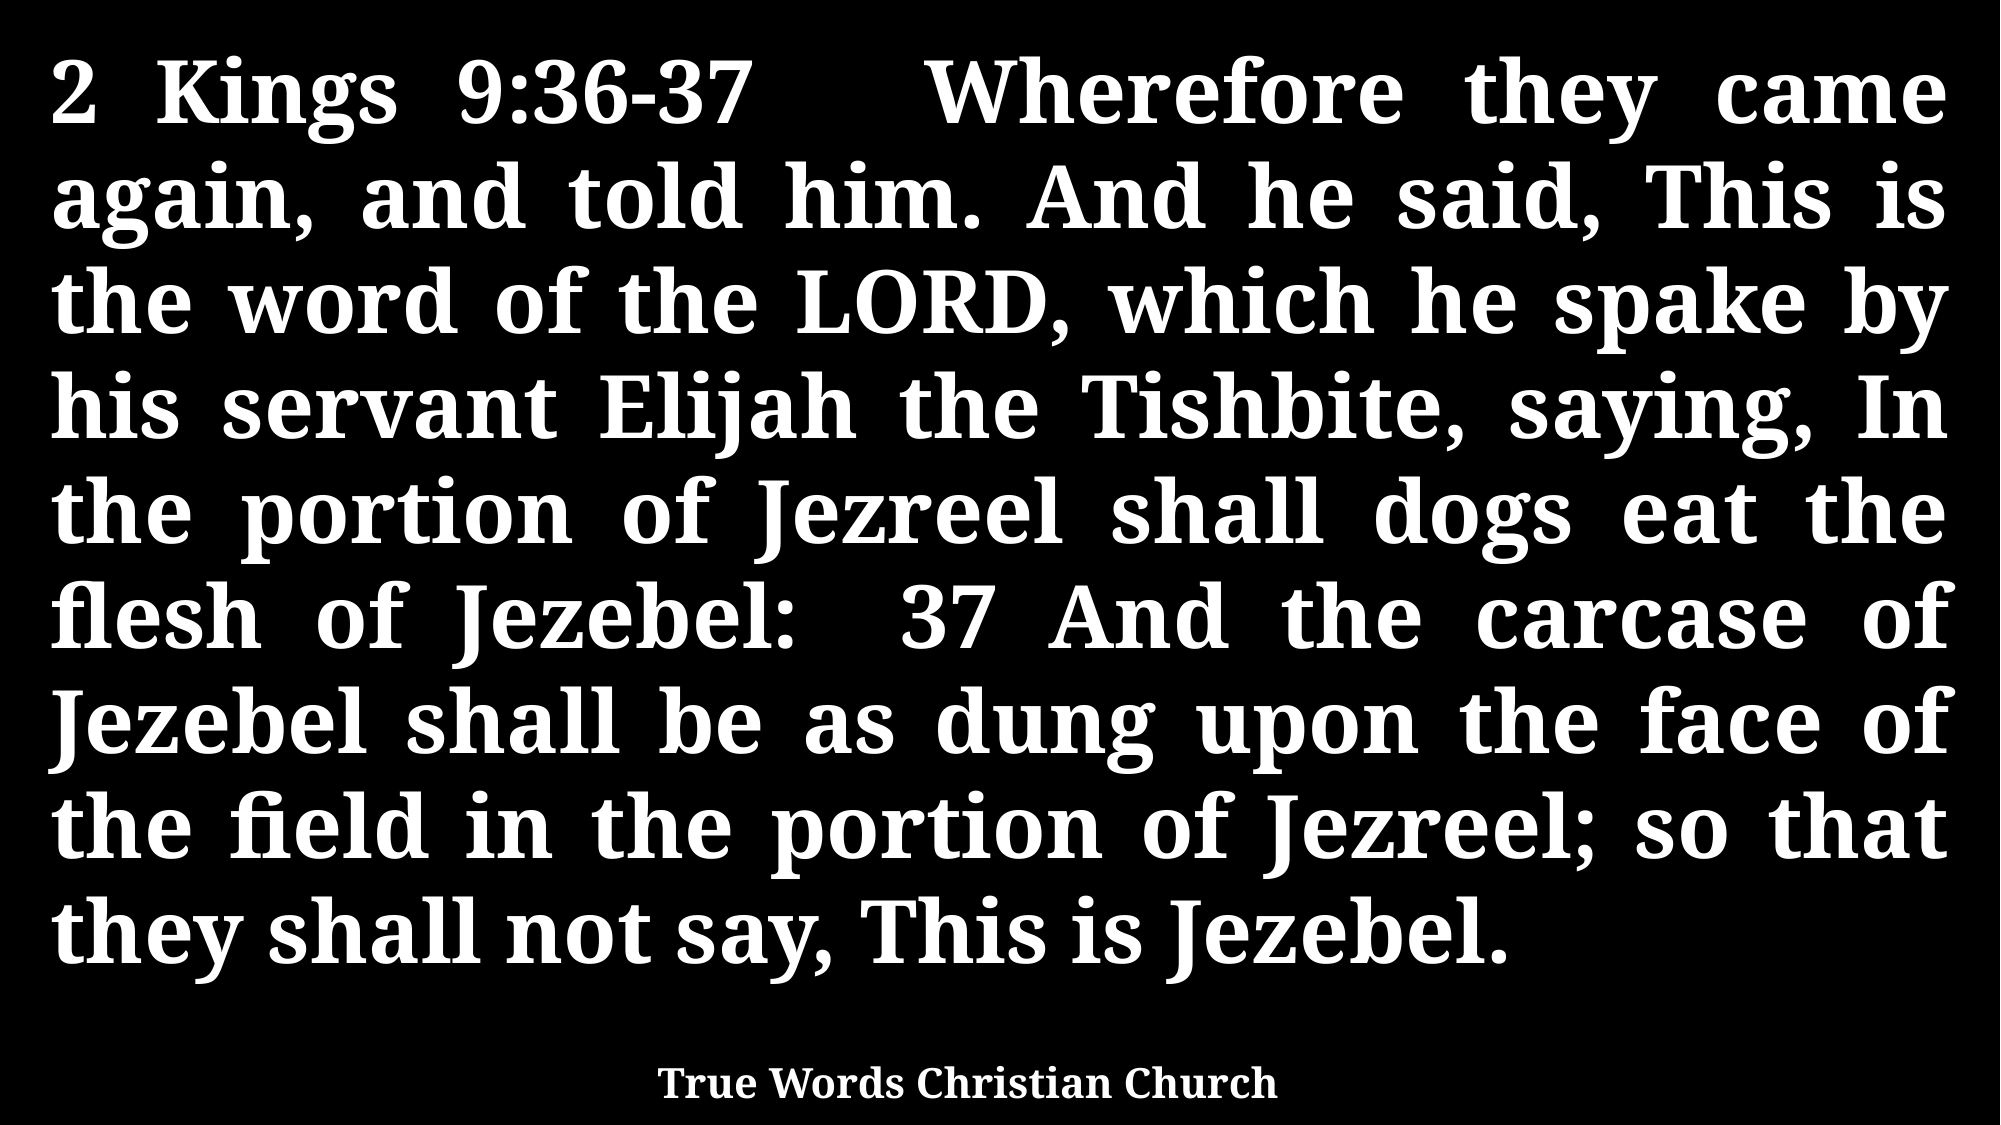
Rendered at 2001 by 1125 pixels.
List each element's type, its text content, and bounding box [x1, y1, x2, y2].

text_box True Words Christian Church [642, 1049, 1294, 1114]
text_box 2 Kings 9:36-37 Wherefore they came again, and told him. And he said, This is the word of the LORD, which he spake by his servant Elijah the Tishbite, saying, In the portion of Jezreel shall dogs eat the flesh of Jezebel: 37 And the carcase of Jezebel shall be as dung upon the face of the field in the portion of Jezreel; so that they shall not say, This is Jezebel. [35, 28, 1965, 988]
